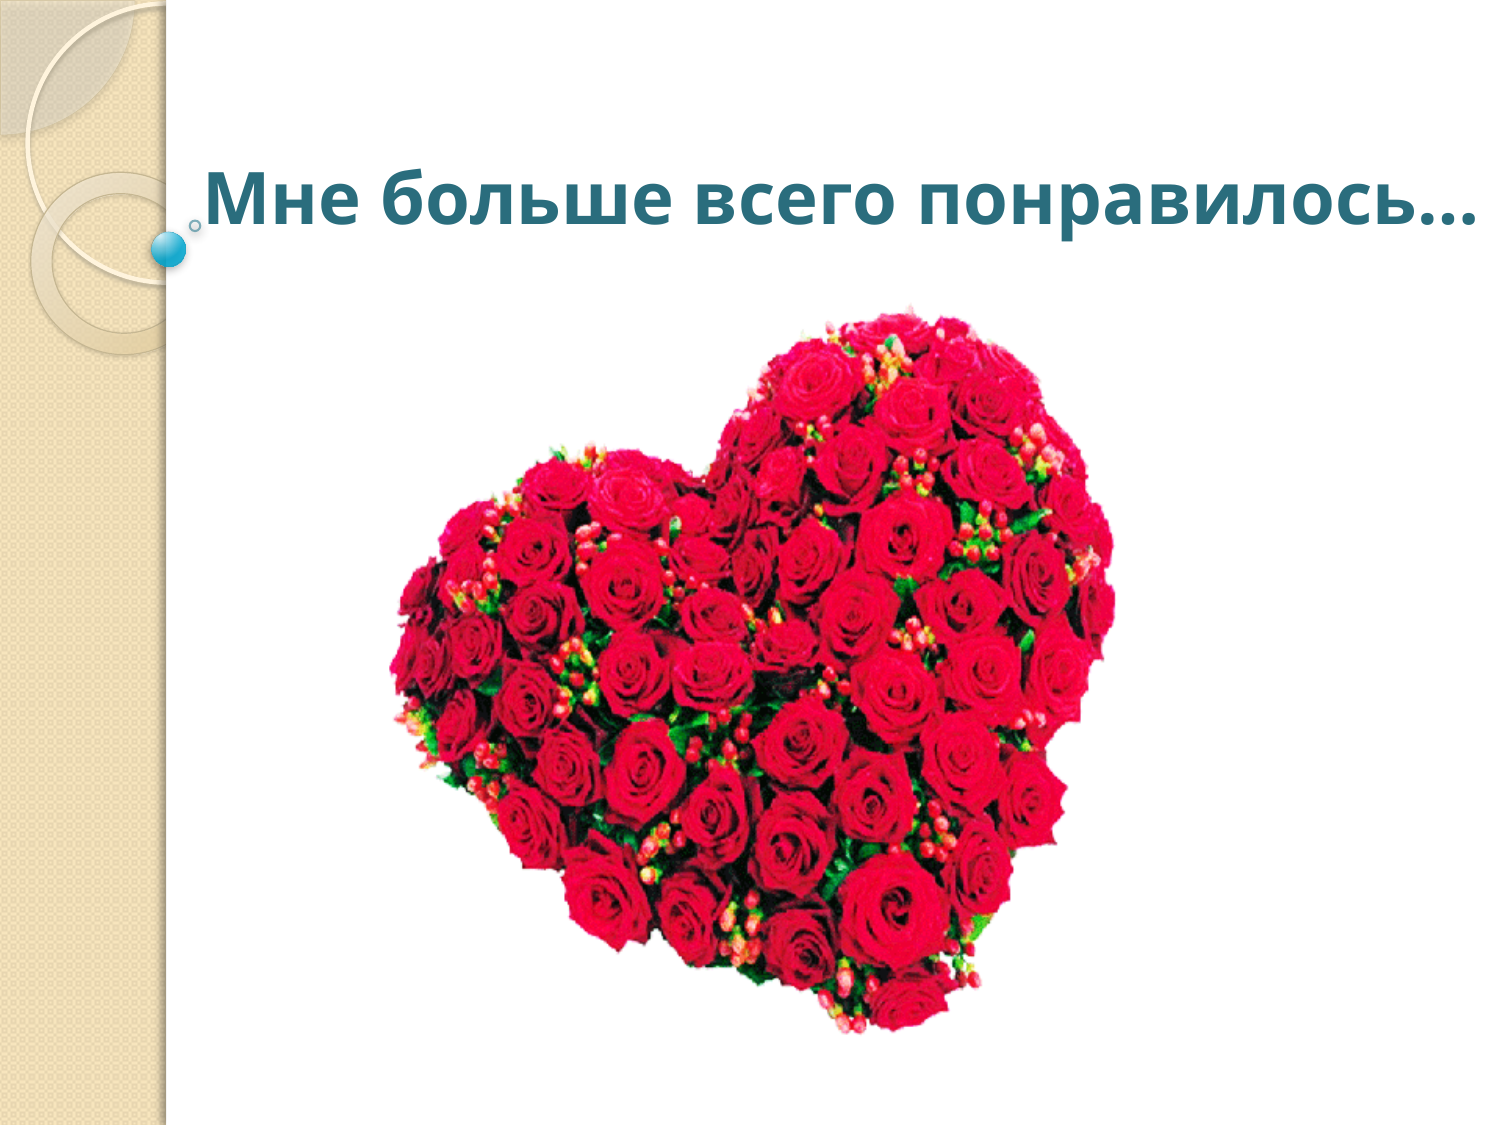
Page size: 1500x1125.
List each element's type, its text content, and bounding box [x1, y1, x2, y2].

title Мне больше всего понравилось… [187, 59, 1500, 247]
picture [363, 280, 1145, 1063]
